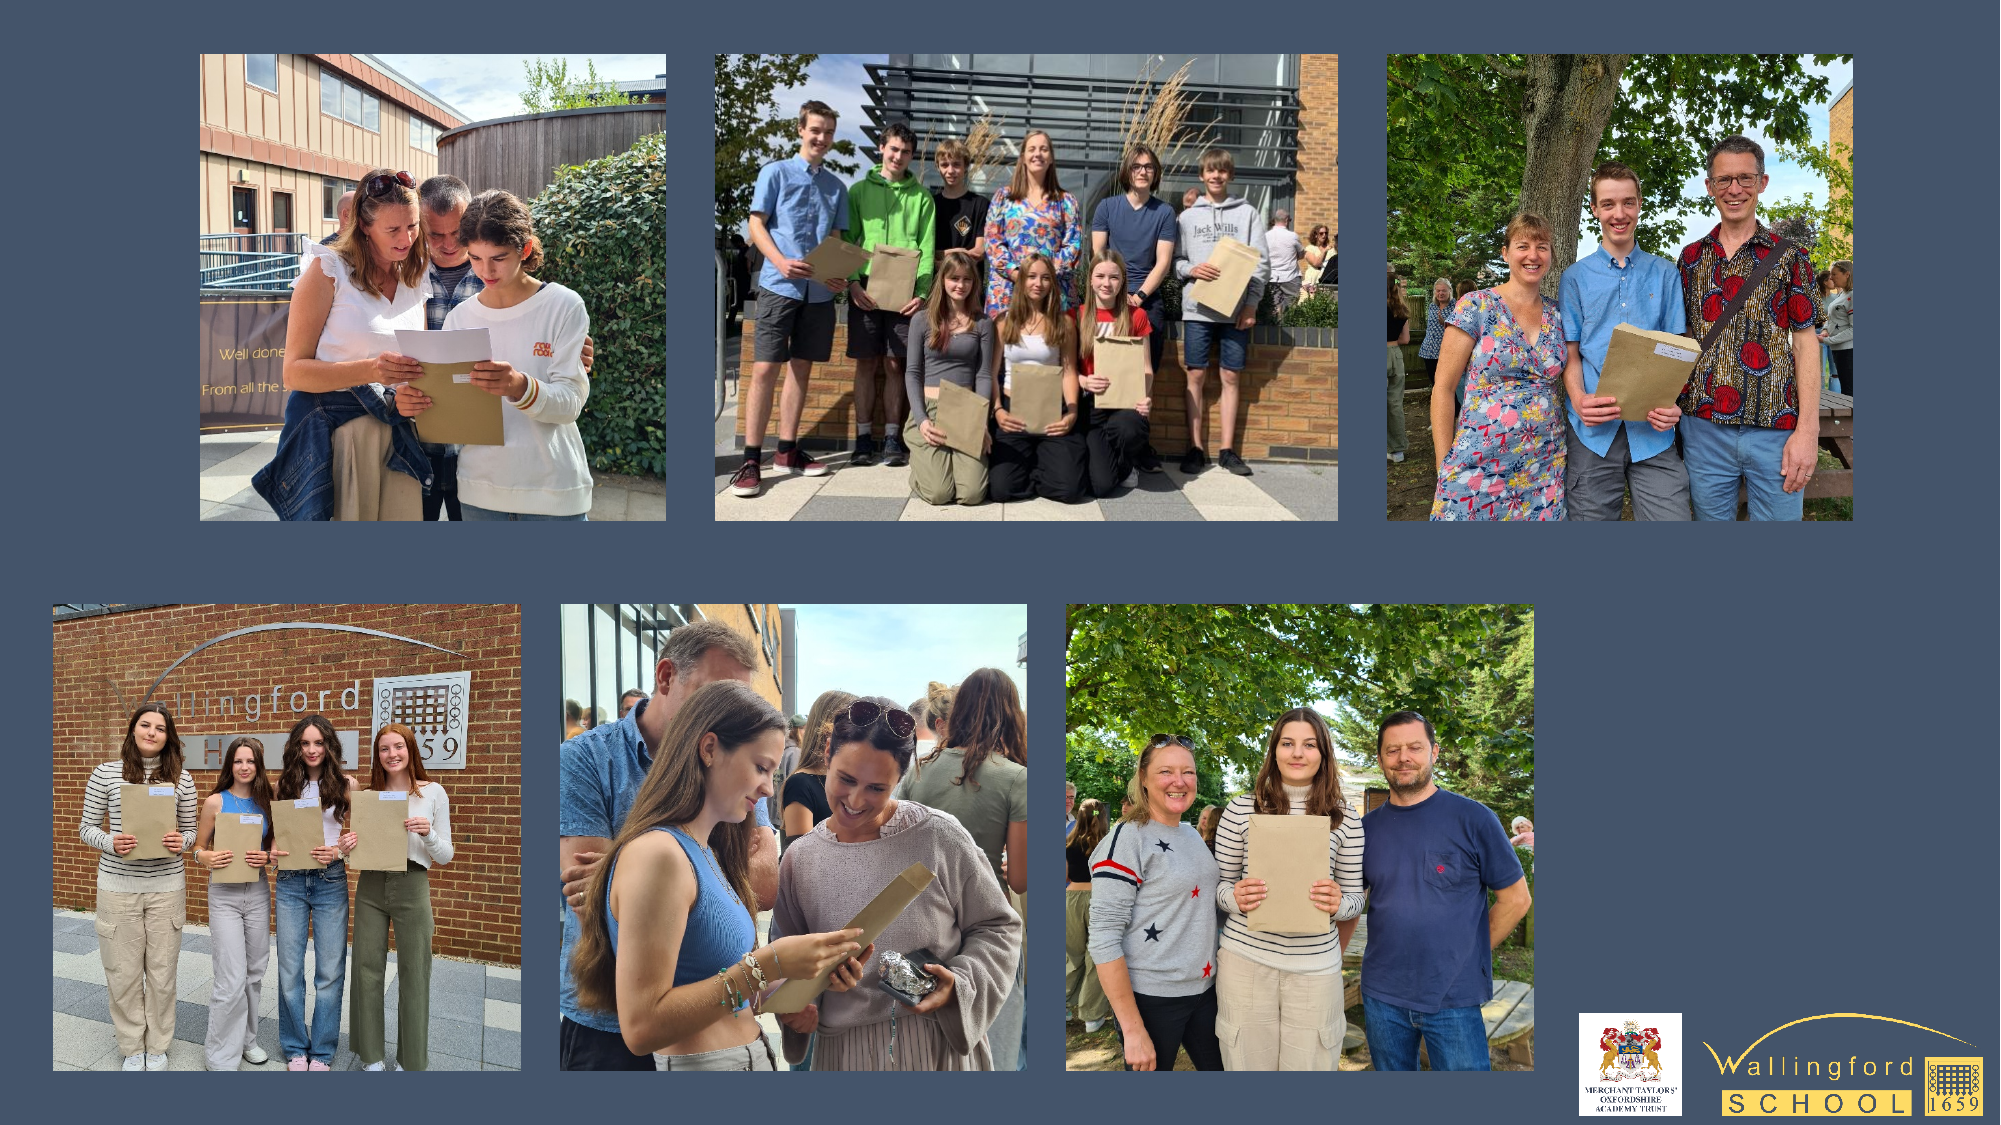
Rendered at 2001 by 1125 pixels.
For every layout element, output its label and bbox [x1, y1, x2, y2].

picture [1066, 604, 1534, 1071]
picture [53, 604, 521, 1071]
picture [1701, 1013, 1983, 1116]
picture [1579, 1013, 1682, 1116]
picture [560, 604, 1027, 1071]
picture [1387, 54, 1853, 521]
picture [199, 54, 666, 521]
picture [715, 54, 1338, 521]
